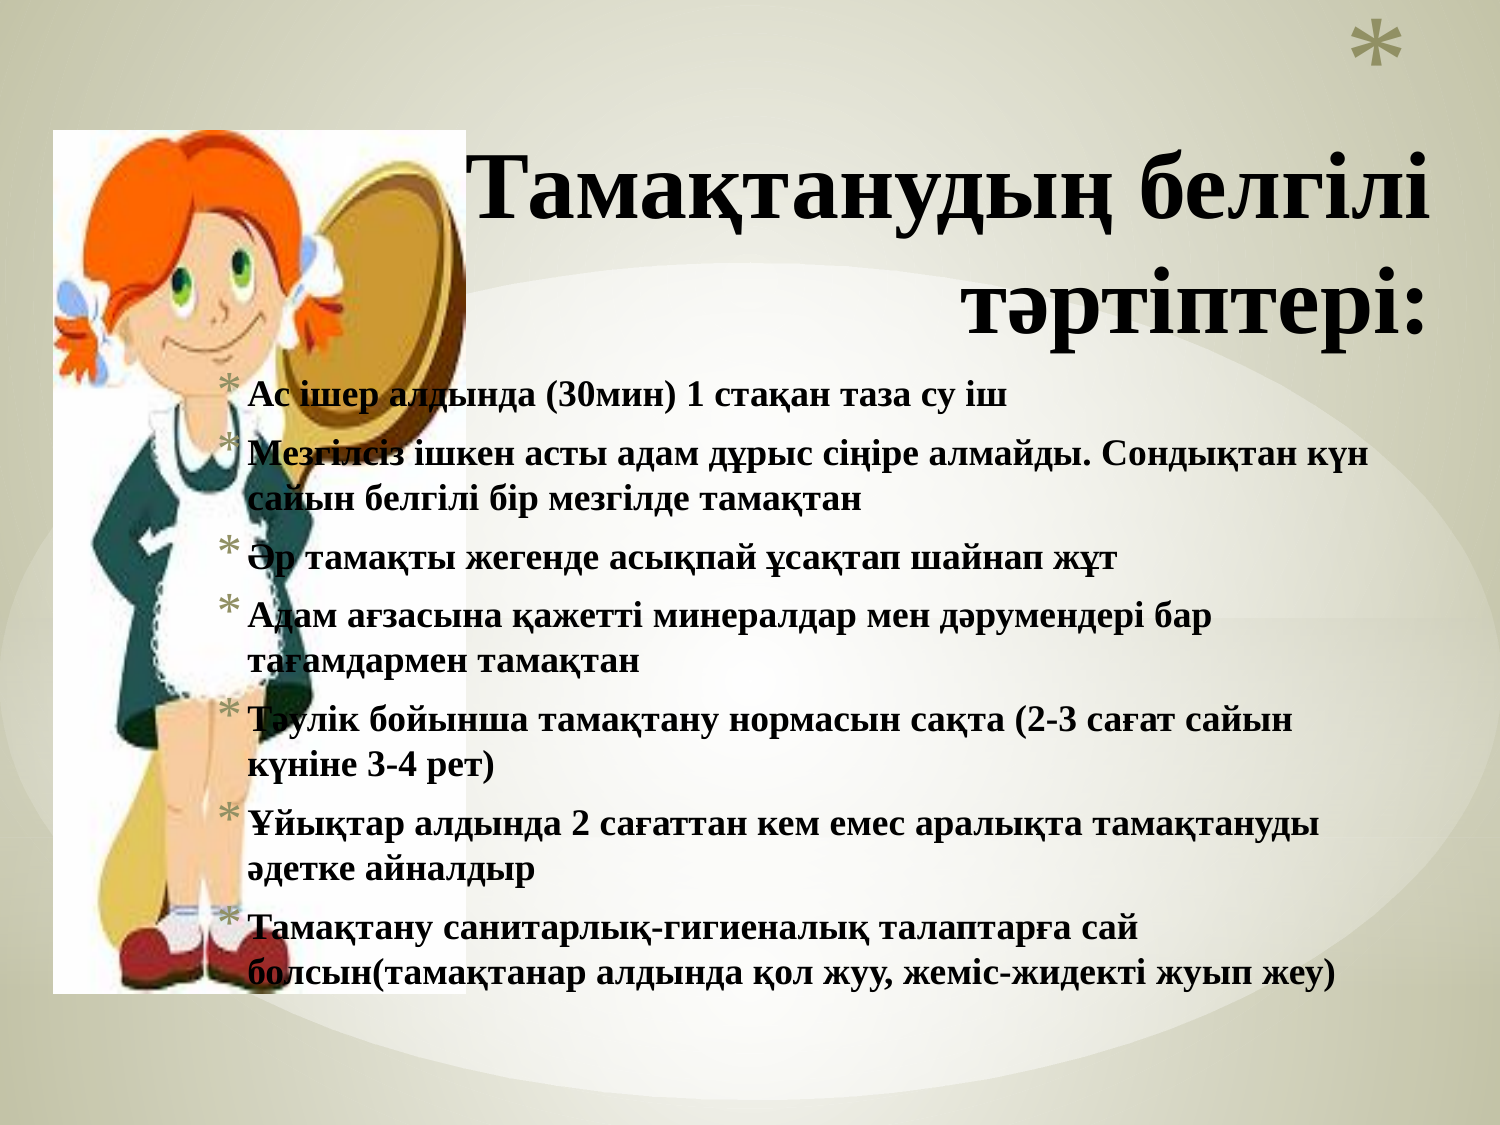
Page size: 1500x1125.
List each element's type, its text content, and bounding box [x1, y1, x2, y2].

list Ас ішер алдында (30мин) 1 стақан таза су іш Мезгілсіз ішкен асты адам дұрыс сіңіре алмайды. Сондықтан күн сайын белгілі бір мезгілде тамақтан Әр тамақты жегенде асықпай ұсақтап шайнап жұт Адам ағзасына қажетті минералдар мен дәрумендері бар тағамдармен тамақтан Тәулік бойынша тамақтану нормасын сақта (2-3 сағат сайын күніне 3-4 рет) Ұйықтар алдында 2 сағаттан кем емес аралықта тамақтануды әдетке айналдыр Тамақтану санитарлық-гигиеналық талаптарға сай болсын(тамақтанар алдында қол жуу, жеміс-жидекті жуып жеу) [471, 361, 1424, 965]
title Тамақтанудың белгілі тәртіптері: [147, 0, 1447, 119]
picture [52, 130, 466, 994]
